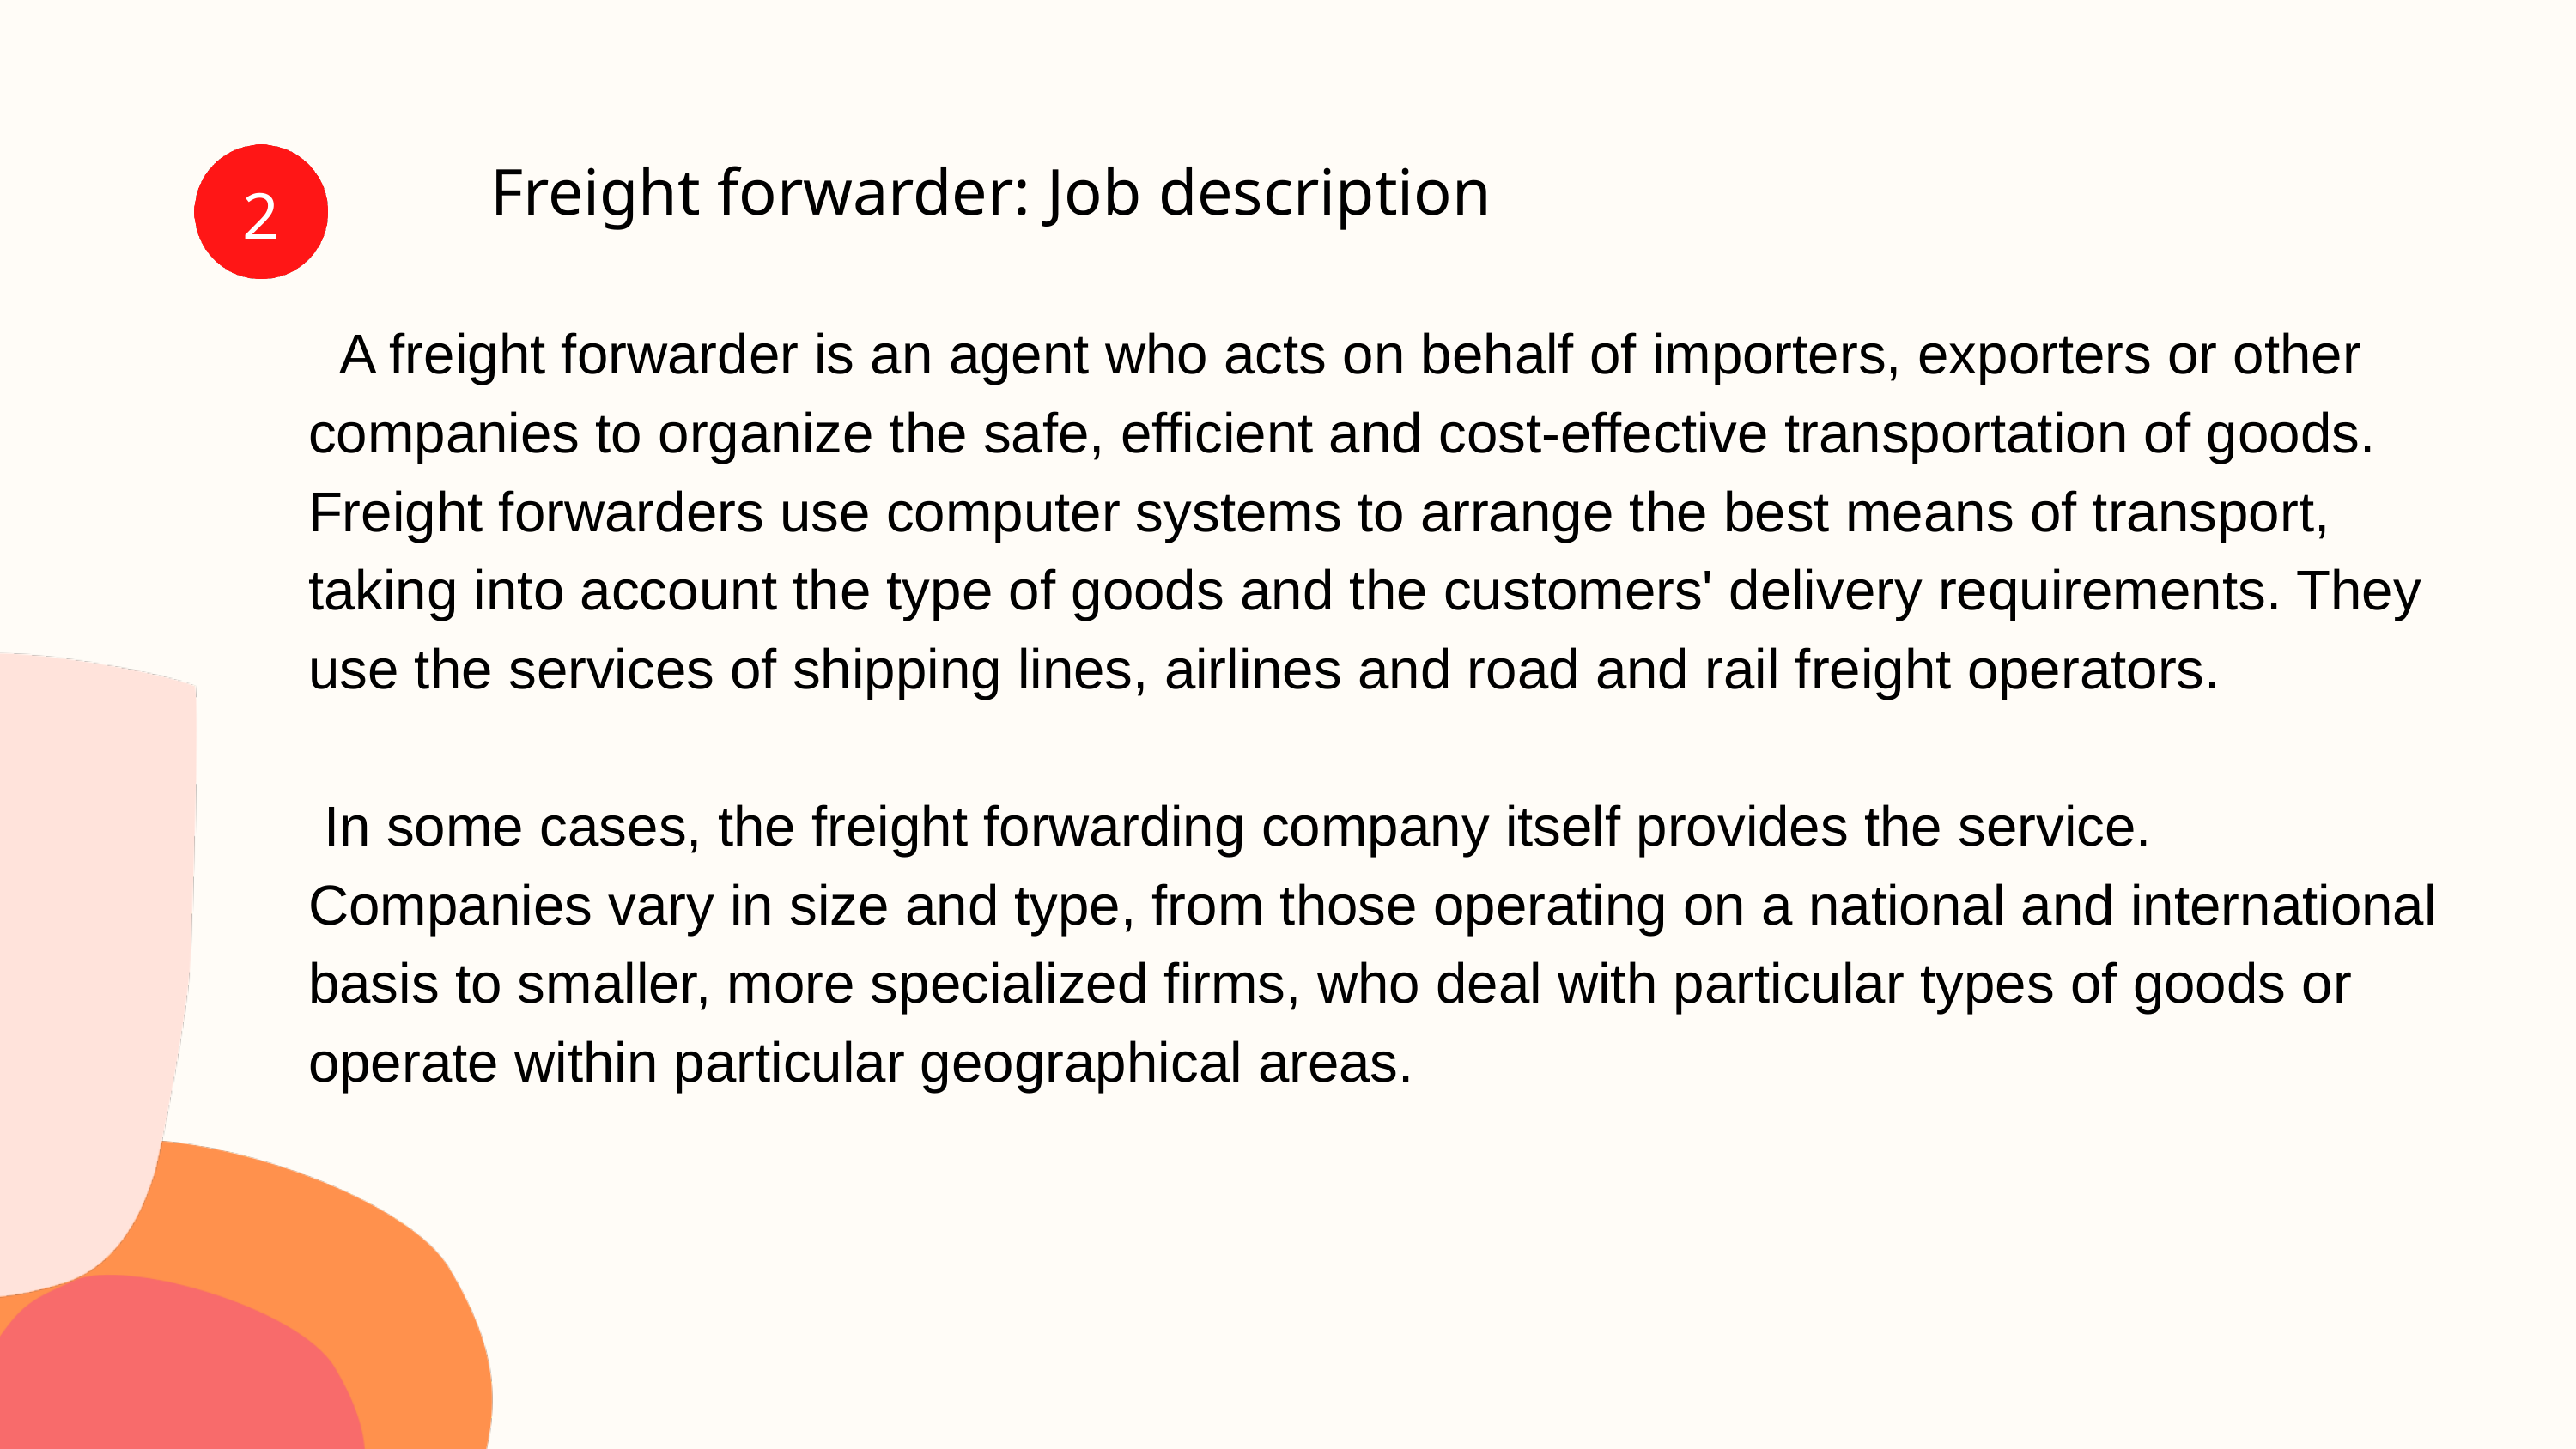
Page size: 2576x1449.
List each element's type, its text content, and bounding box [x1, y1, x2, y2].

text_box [194, 144, 328, 279]
text_box Freight forwarder: Job description A freight forwarder is an agent who acts on behalf of importers, exporters or other companies to organize the safe, efficient and cost-effective transportation of goods. Freight forwarders use computer systems to arrange the best means of transport, taking into account the type of goods and the customers' delivery requirements. They use the services of shipping lines, airlines and road and rail freight operators. In some cases, the freight forwarding company itself provides the service. Companies vary in size and type, from those operating on a national and international basis to smaller, more specialized firms, who deal with particular types of goods or operate within particular geographical areas. [308, 139, 2482, 1251]
picture [0, 652, 503, 1449]
